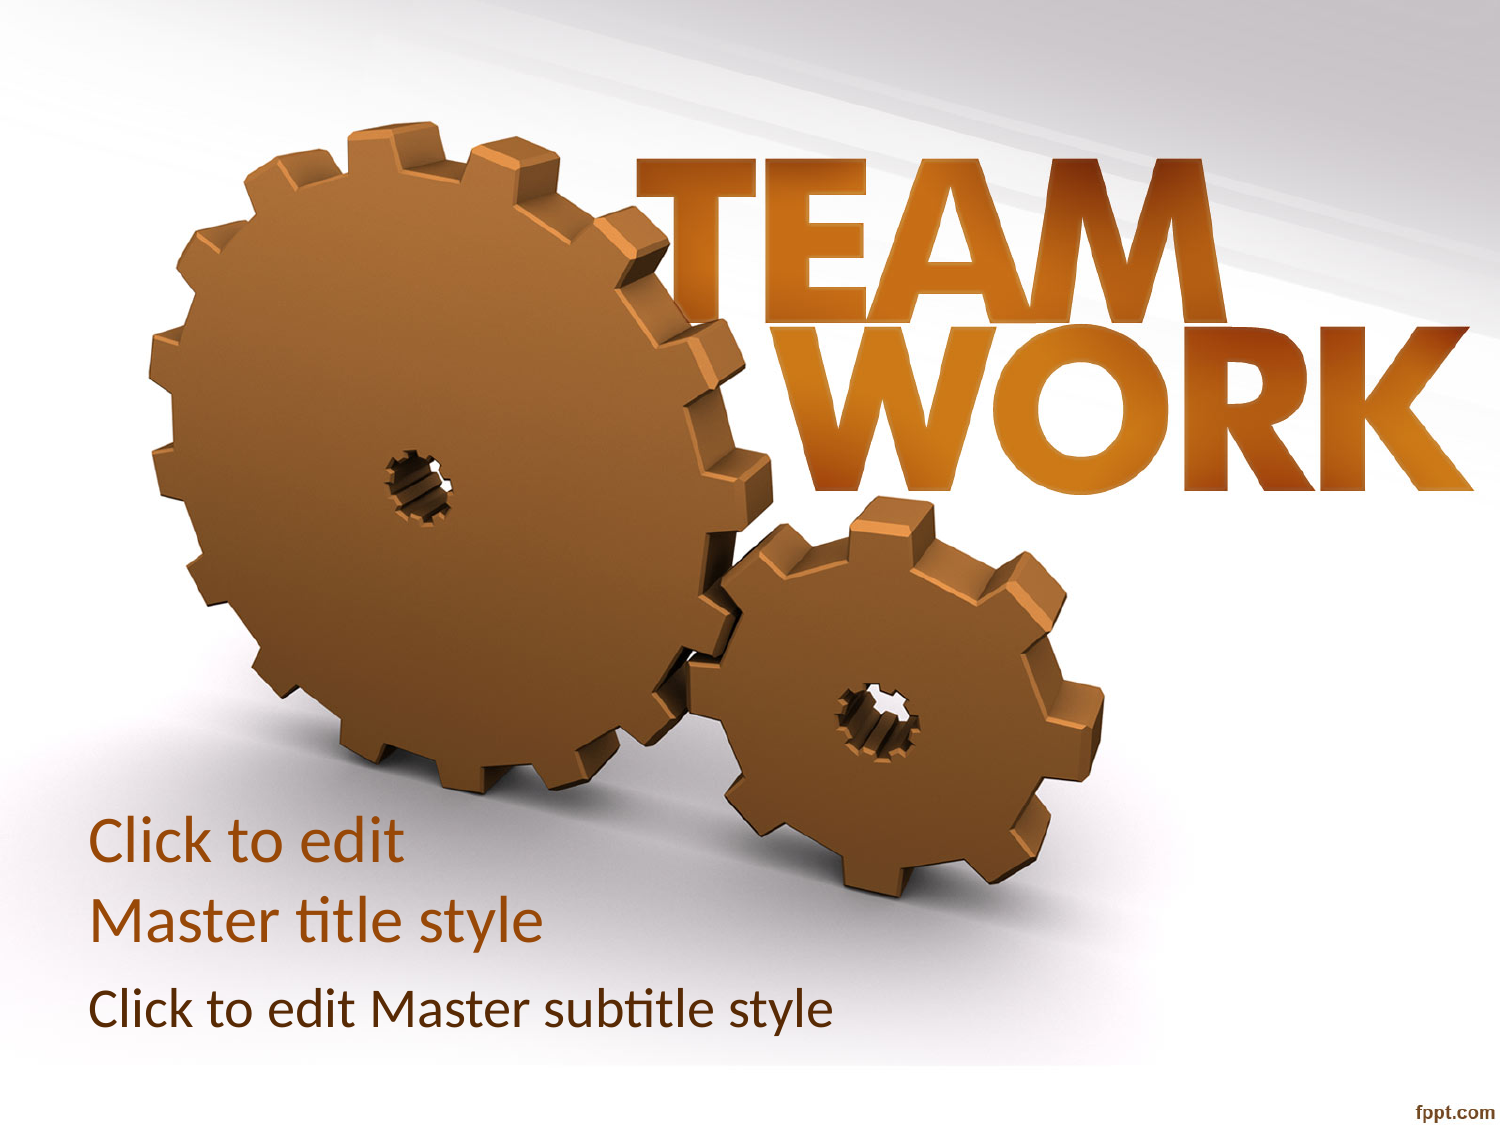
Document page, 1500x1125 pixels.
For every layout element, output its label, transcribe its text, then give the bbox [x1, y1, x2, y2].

title Click to edit Master title style [73, 787, 1427, 963]
picture [0, 0, 1500, 1125]
subtitle Click to edit Master subtitle style [73, 963, 1427, 1064]
